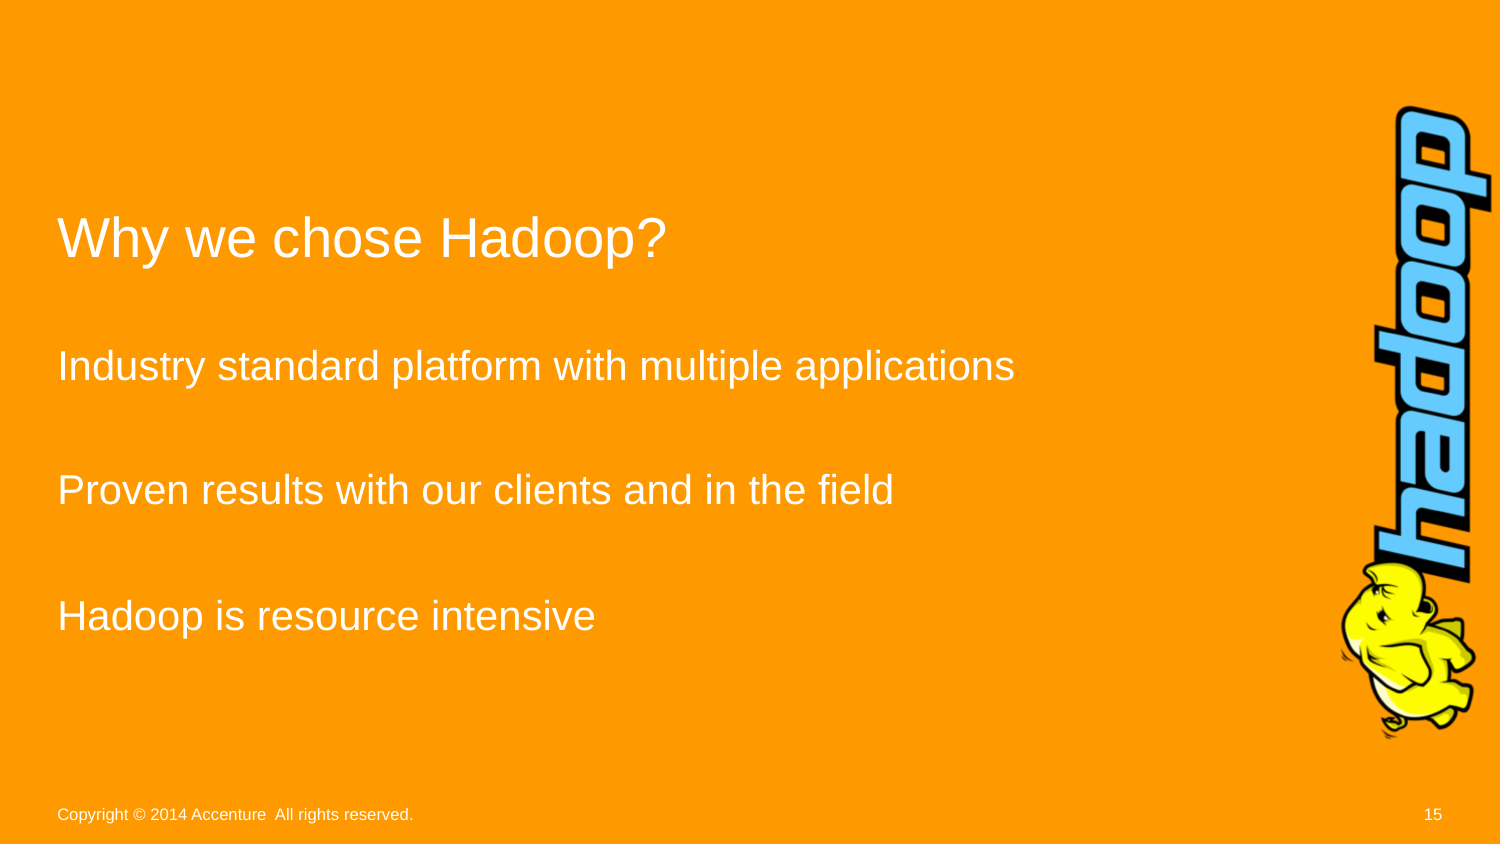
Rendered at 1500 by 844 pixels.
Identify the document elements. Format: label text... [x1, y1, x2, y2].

slide_number 15 [1358, 804, 1443, 825]
picture [1090, 97, 1500, 748]
footer Copyright © 2014 Accenture All rights reserved. [57, 804, 511, 825]
list Industry standard platform with multiple applications Proven results with our clients and in the field Hadoop is resource intensive [57, 268, 1443, 790]
title Why we chose Hadoop? [57, 125, 1331, 268]
